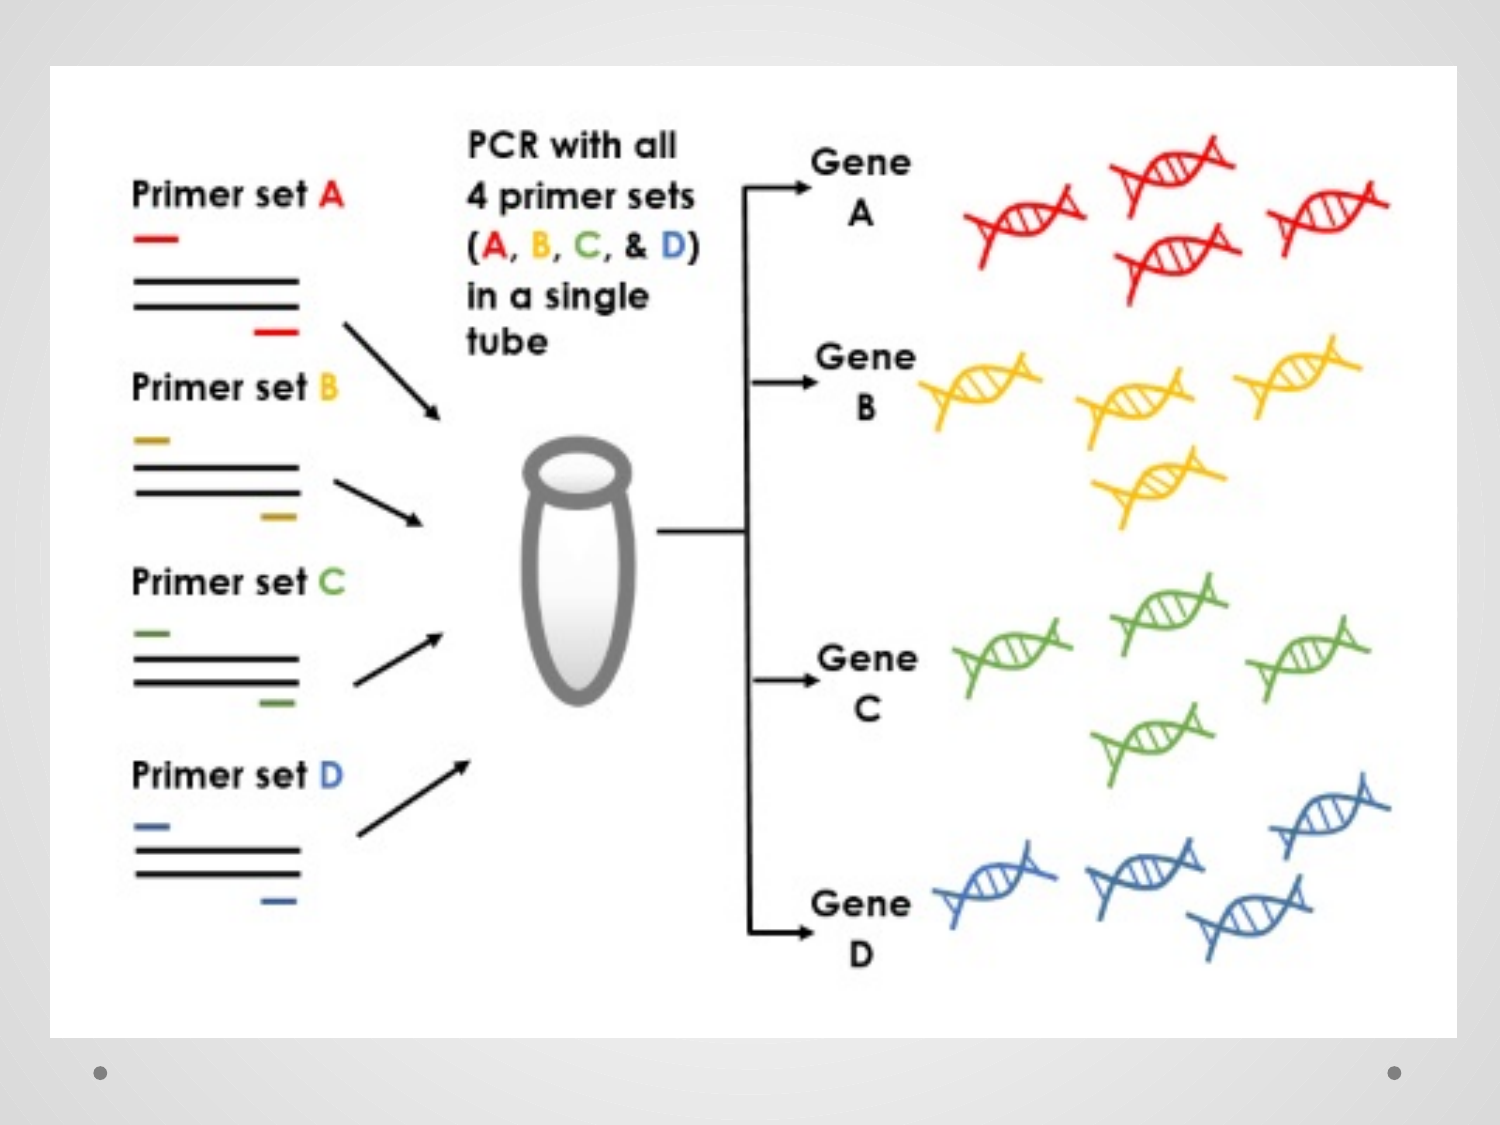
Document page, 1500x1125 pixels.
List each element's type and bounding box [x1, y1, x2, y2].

picture [49, 66, 1457, 1038]
